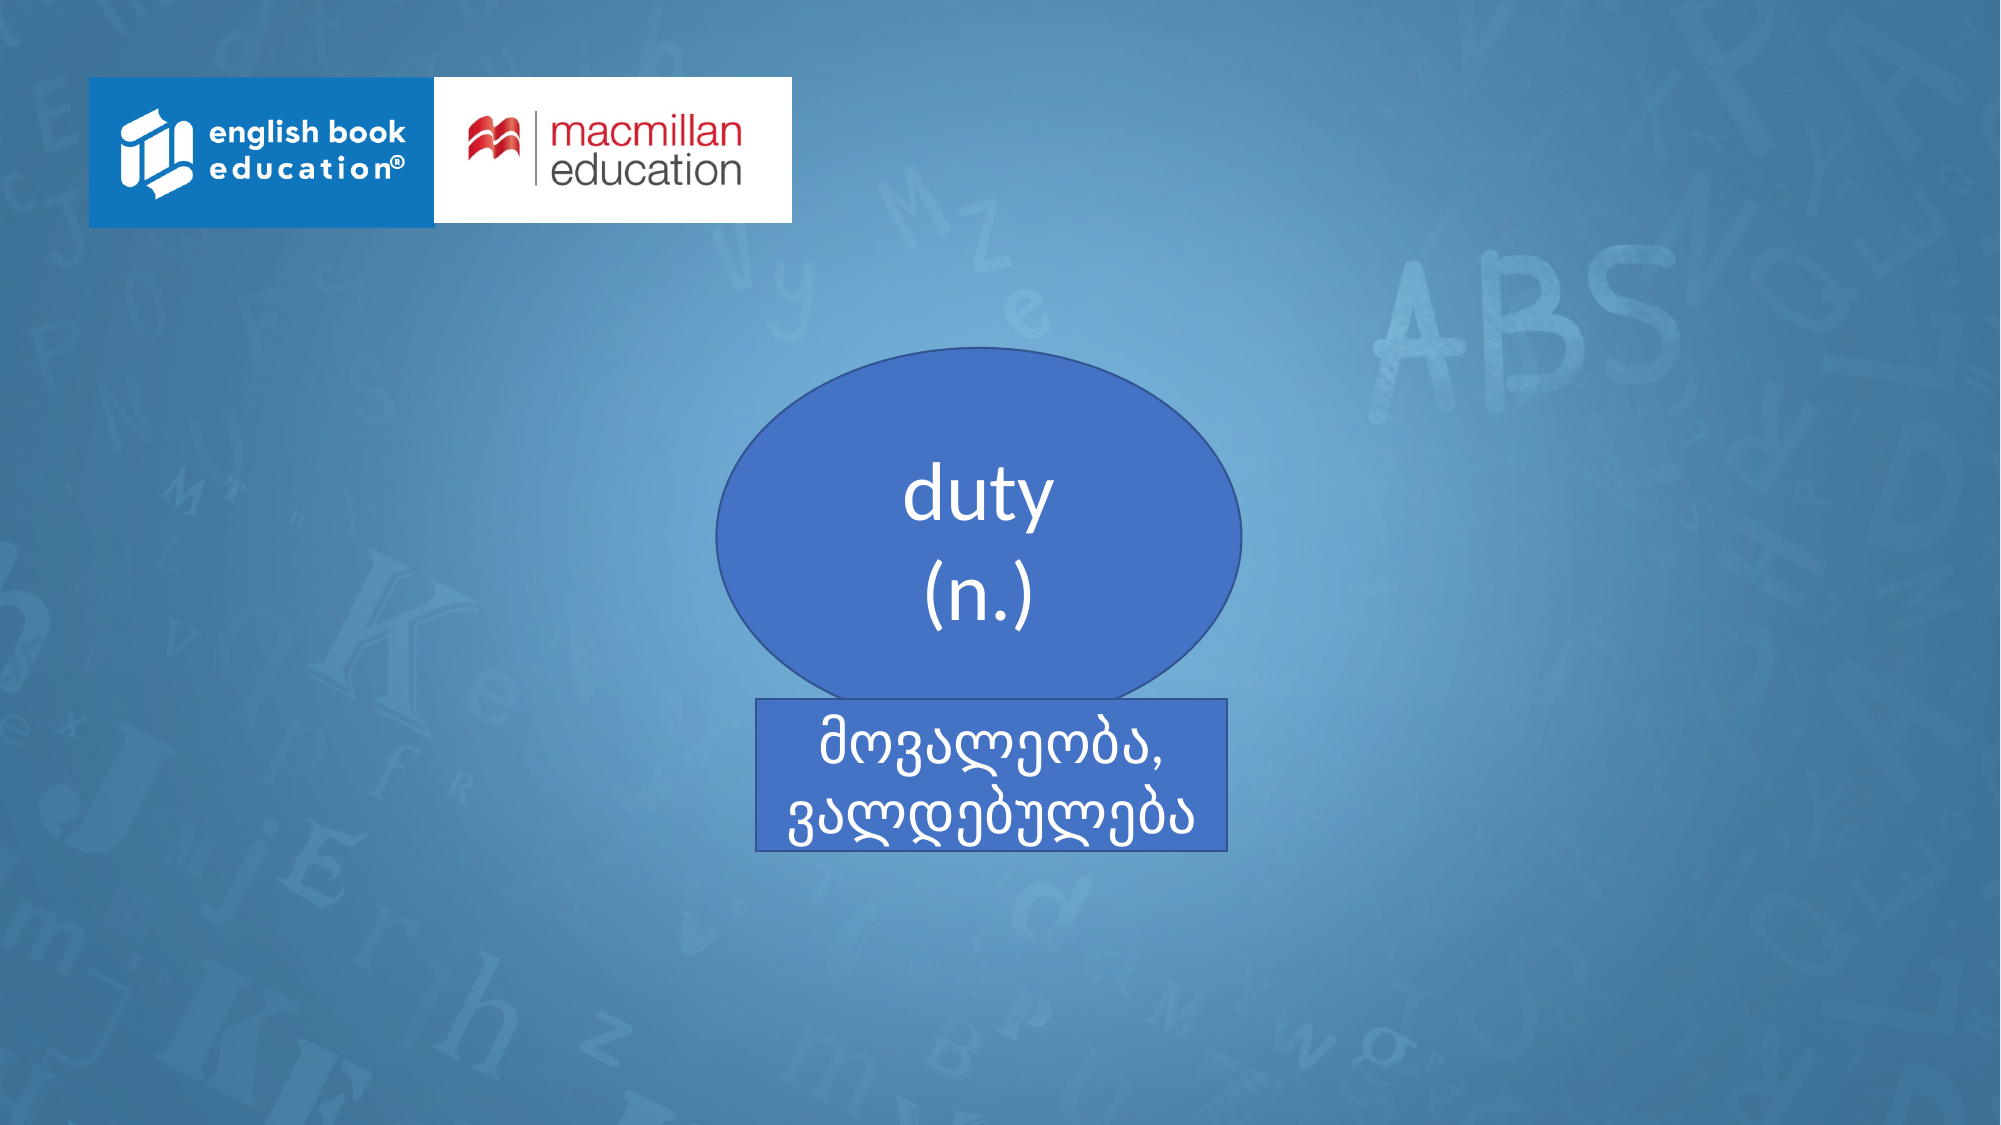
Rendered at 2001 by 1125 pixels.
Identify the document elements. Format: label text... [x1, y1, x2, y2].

text_box duty (n.) [715, 346, 1243, 698]
text_box მოვალეობა, ვალდებულება [755, 698, 1228, 852]
picture [0, 0, 2001, 1125]
